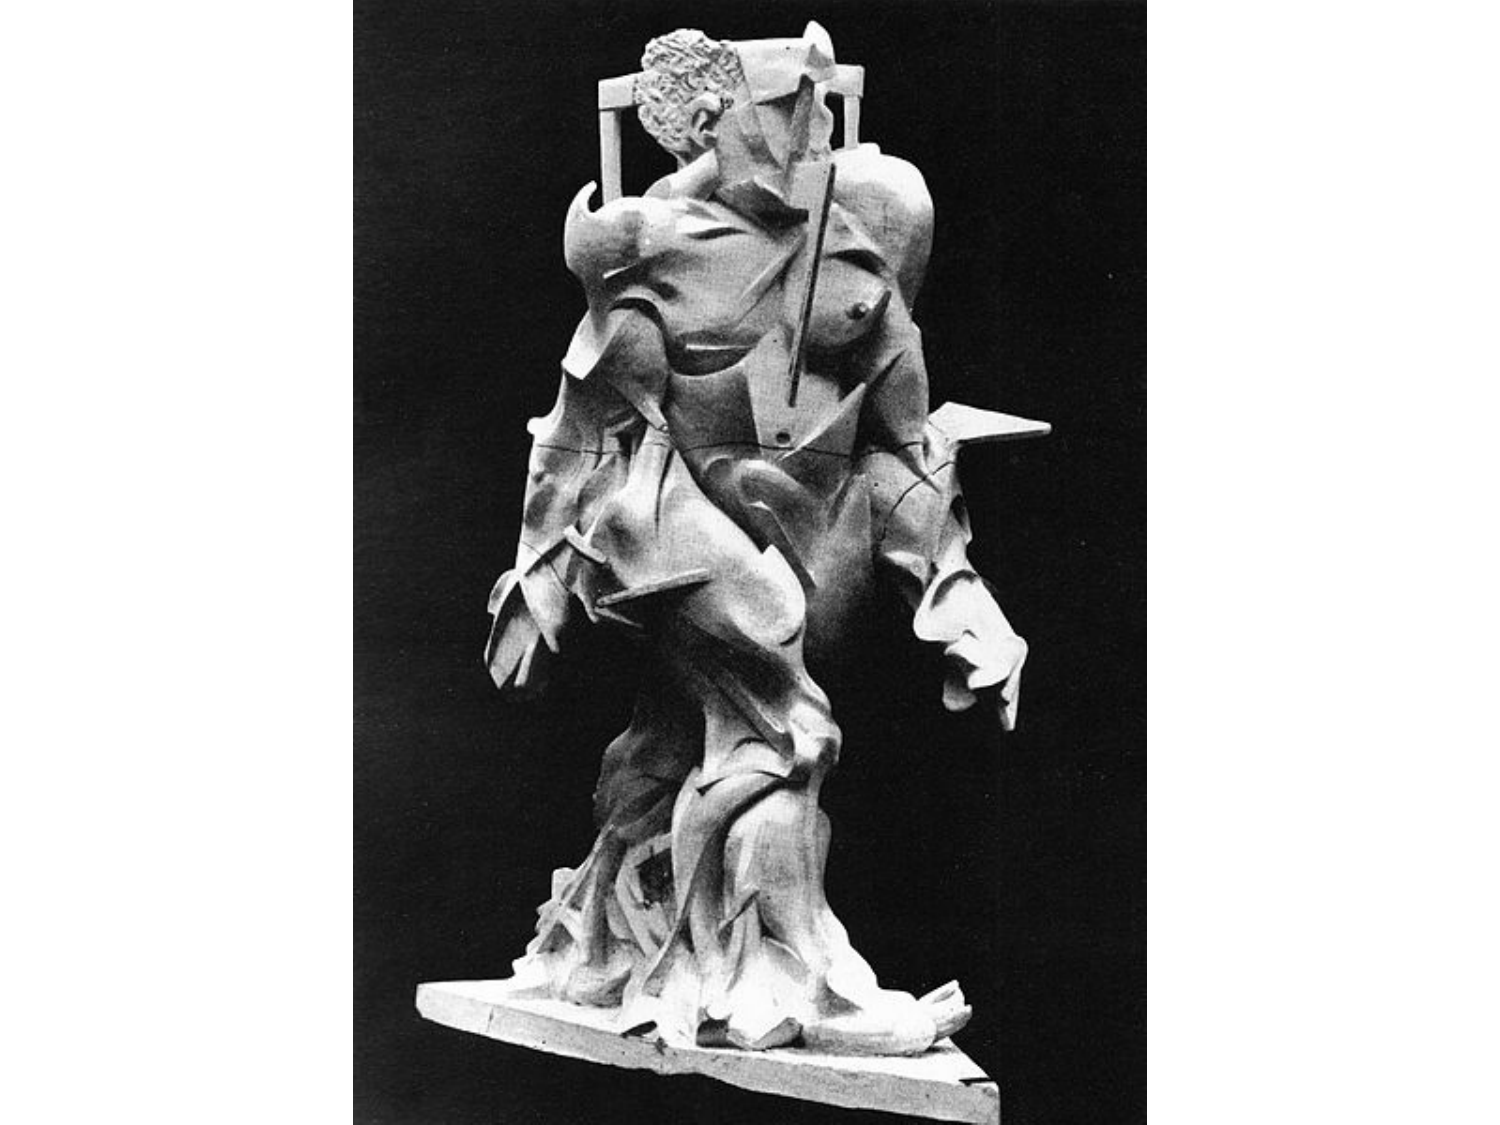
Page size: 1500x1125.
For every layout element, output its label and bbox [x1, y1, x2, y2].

picture [353, 0, 1147, 1125]
